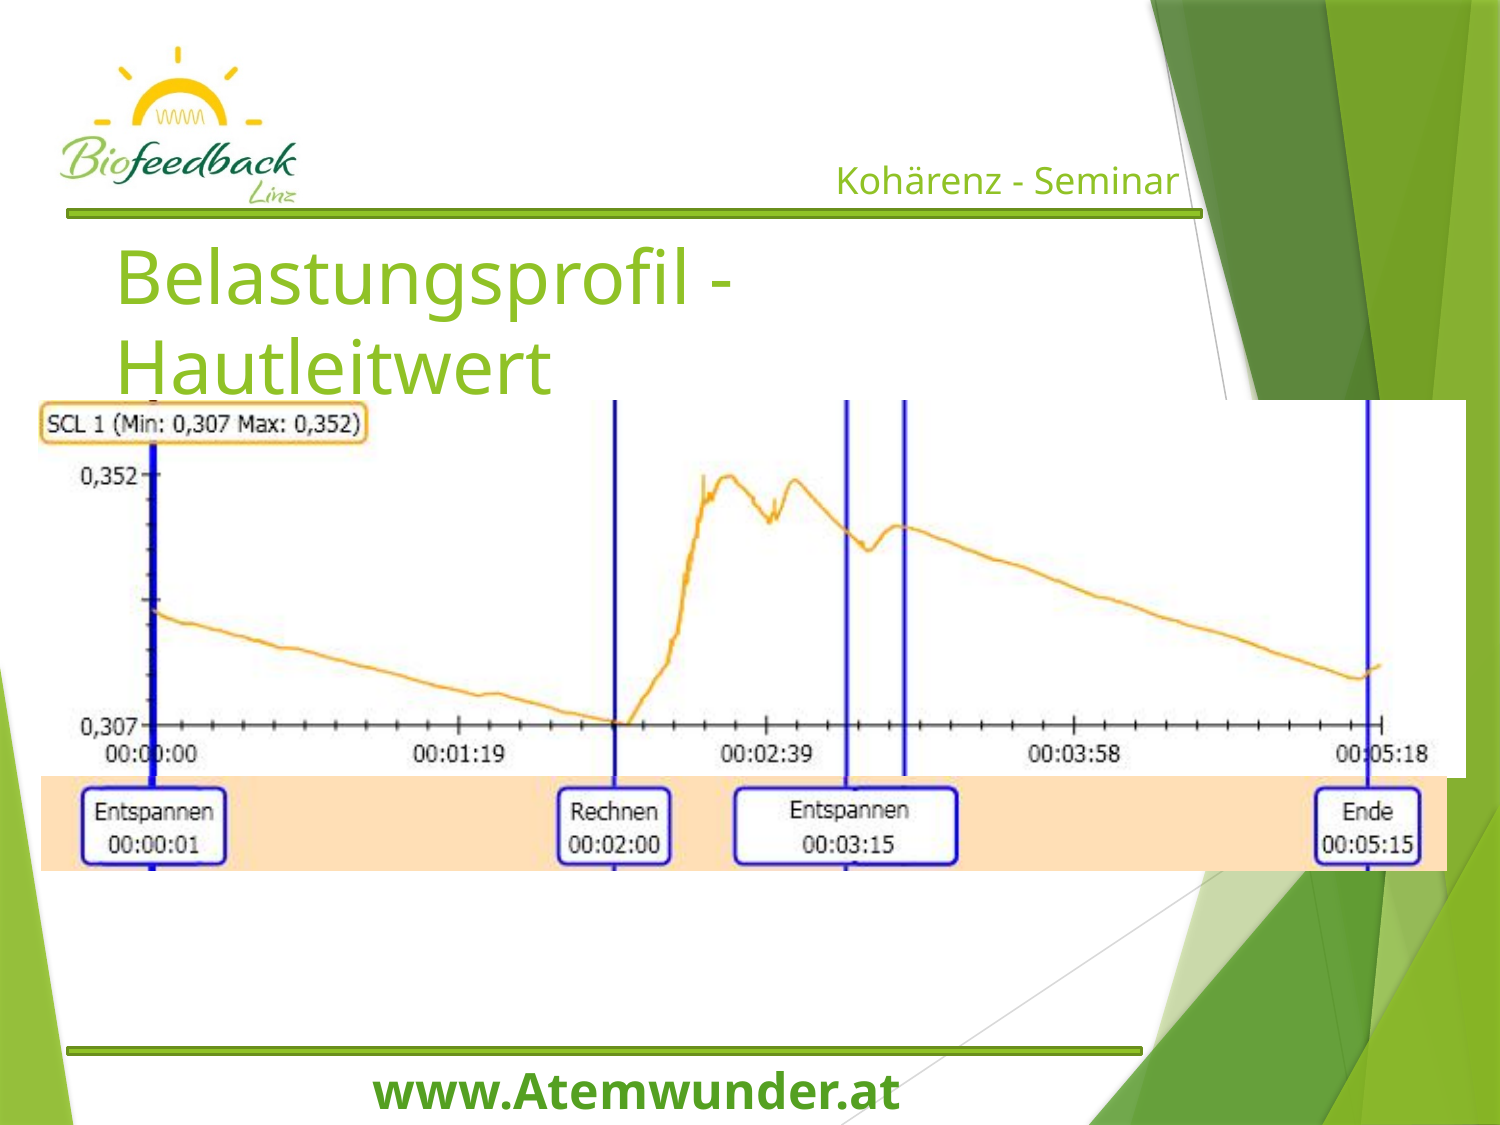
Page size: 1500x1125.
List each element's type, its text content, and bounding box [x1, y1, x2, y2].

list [41, 776, 1448, 872]
picture [24, 35, 333, 206]
title Belastungsprofil - Hautleitwert [99, 221, 1142, 340]
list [37, 400, 1467, 779]
